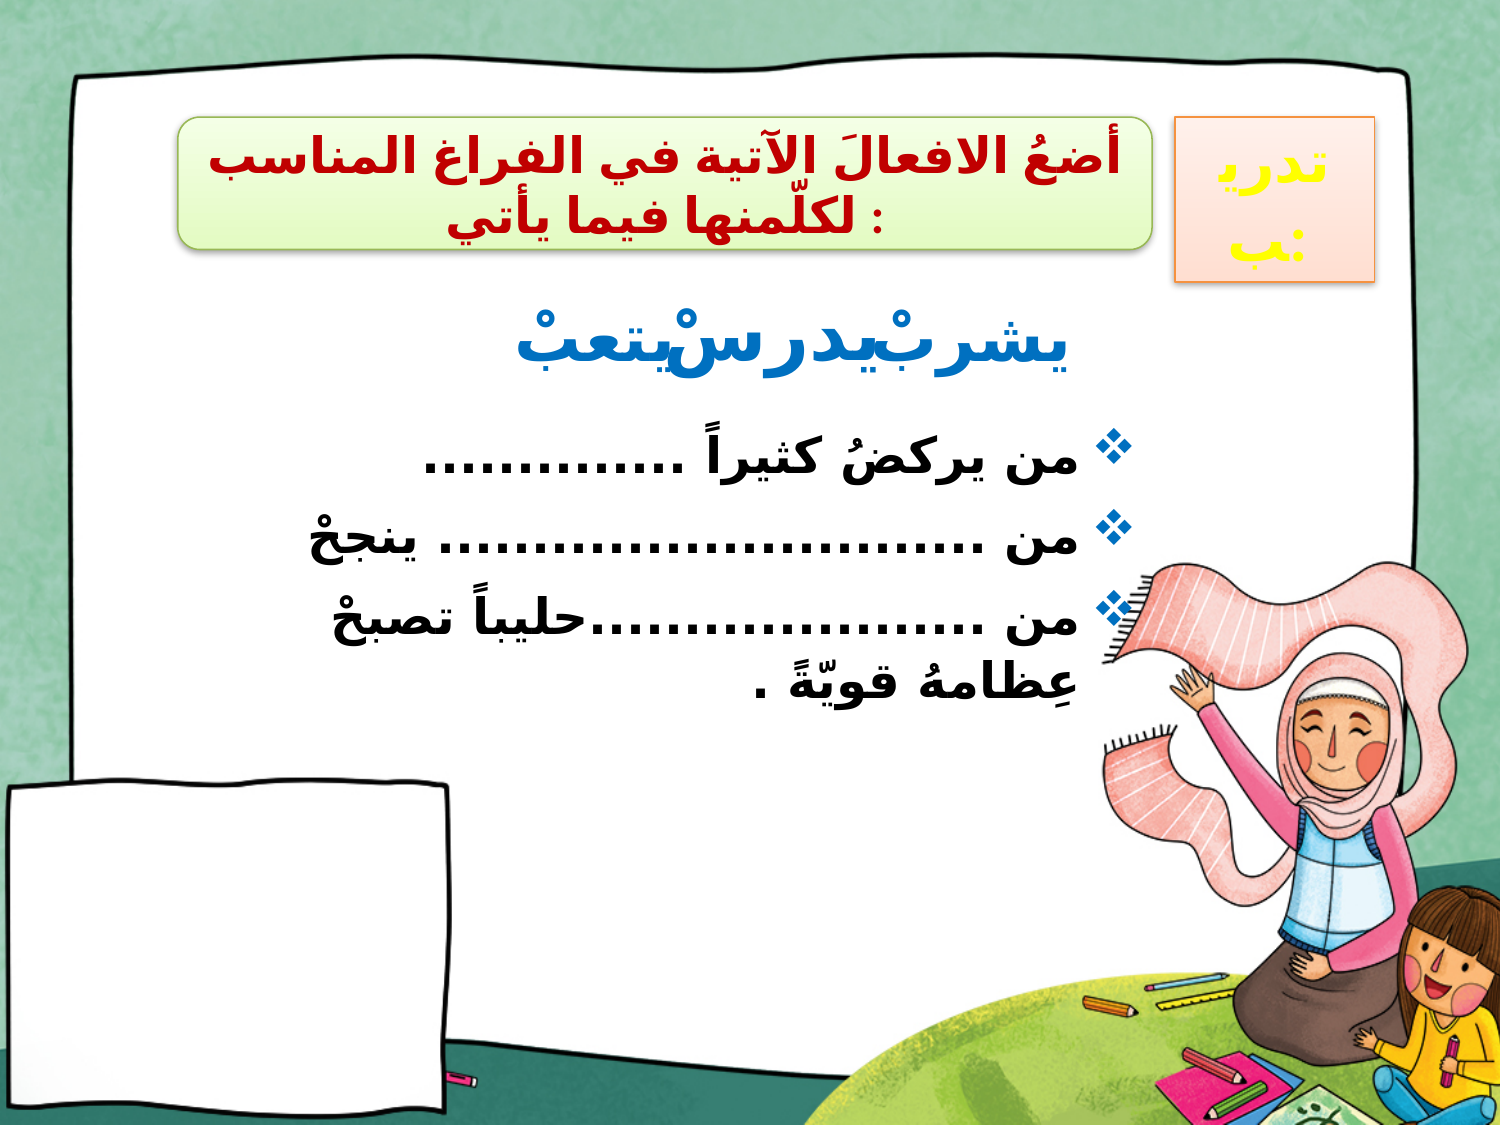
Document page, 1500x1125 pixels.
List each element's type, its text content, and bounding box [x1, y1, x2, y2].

text_box تدريب: [1174, 116, 1375, 283]
text_box يدرسْ [648, 277, 897, 383]
text_box يتعبْ [499, 287, 648, 383]
text_box من يركضُ كثيراً .............. من ............................. ينجحْ من .....................حليباً تصبحْ عِظامهُ قويّةً . [151, 411, 1152, 717]
picture [0, 0, 1500, 1125]
text_box يشربْ [897, 287, 1087, 383]
text_box أضعُ الافعالَ الآتية في الفراغ المناسب لكلّمنها فيما يأتي : [176, 116, 1153, 251]
